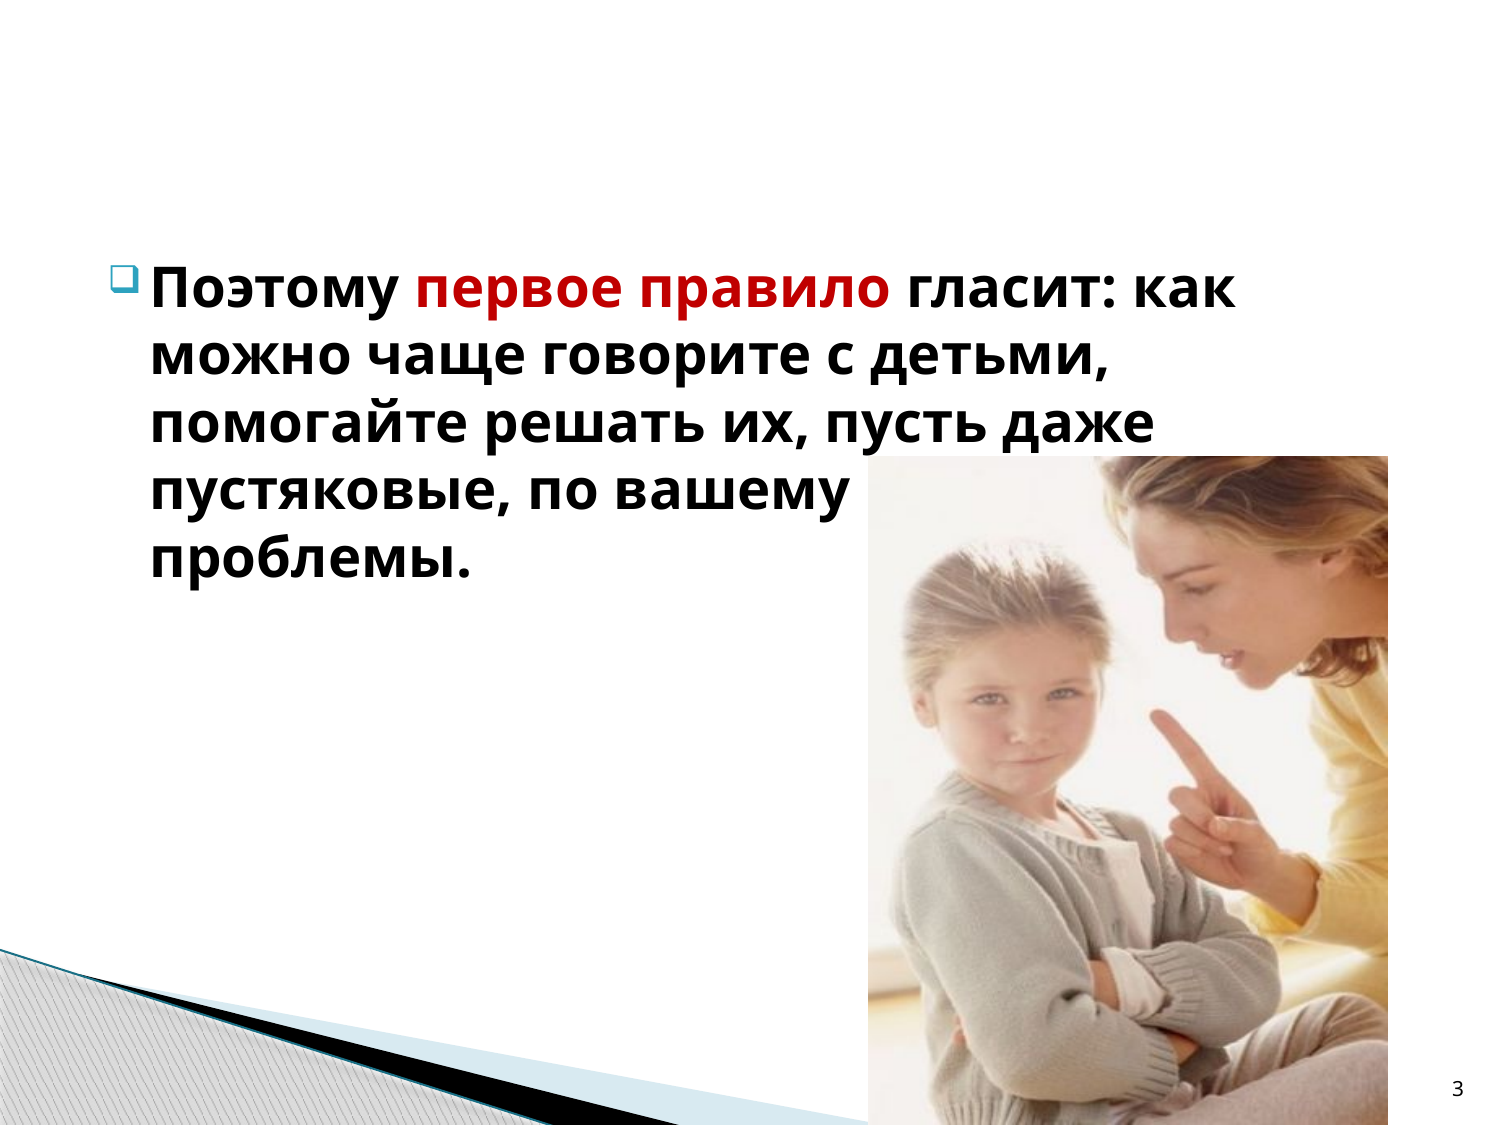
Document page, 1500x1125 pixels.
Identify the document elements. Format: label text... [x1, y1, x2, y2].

slide_number 3 [1418, 1051, 1479, 1112]
picture [867, 455, 1389, 1125]
list Поэтому первое правило гласит: как можно чаще говорите с детьми, помогайте решать их, пусть даже пустяковые, по вашему мнению, проблемы. [75, 243, 1425, 1047]
